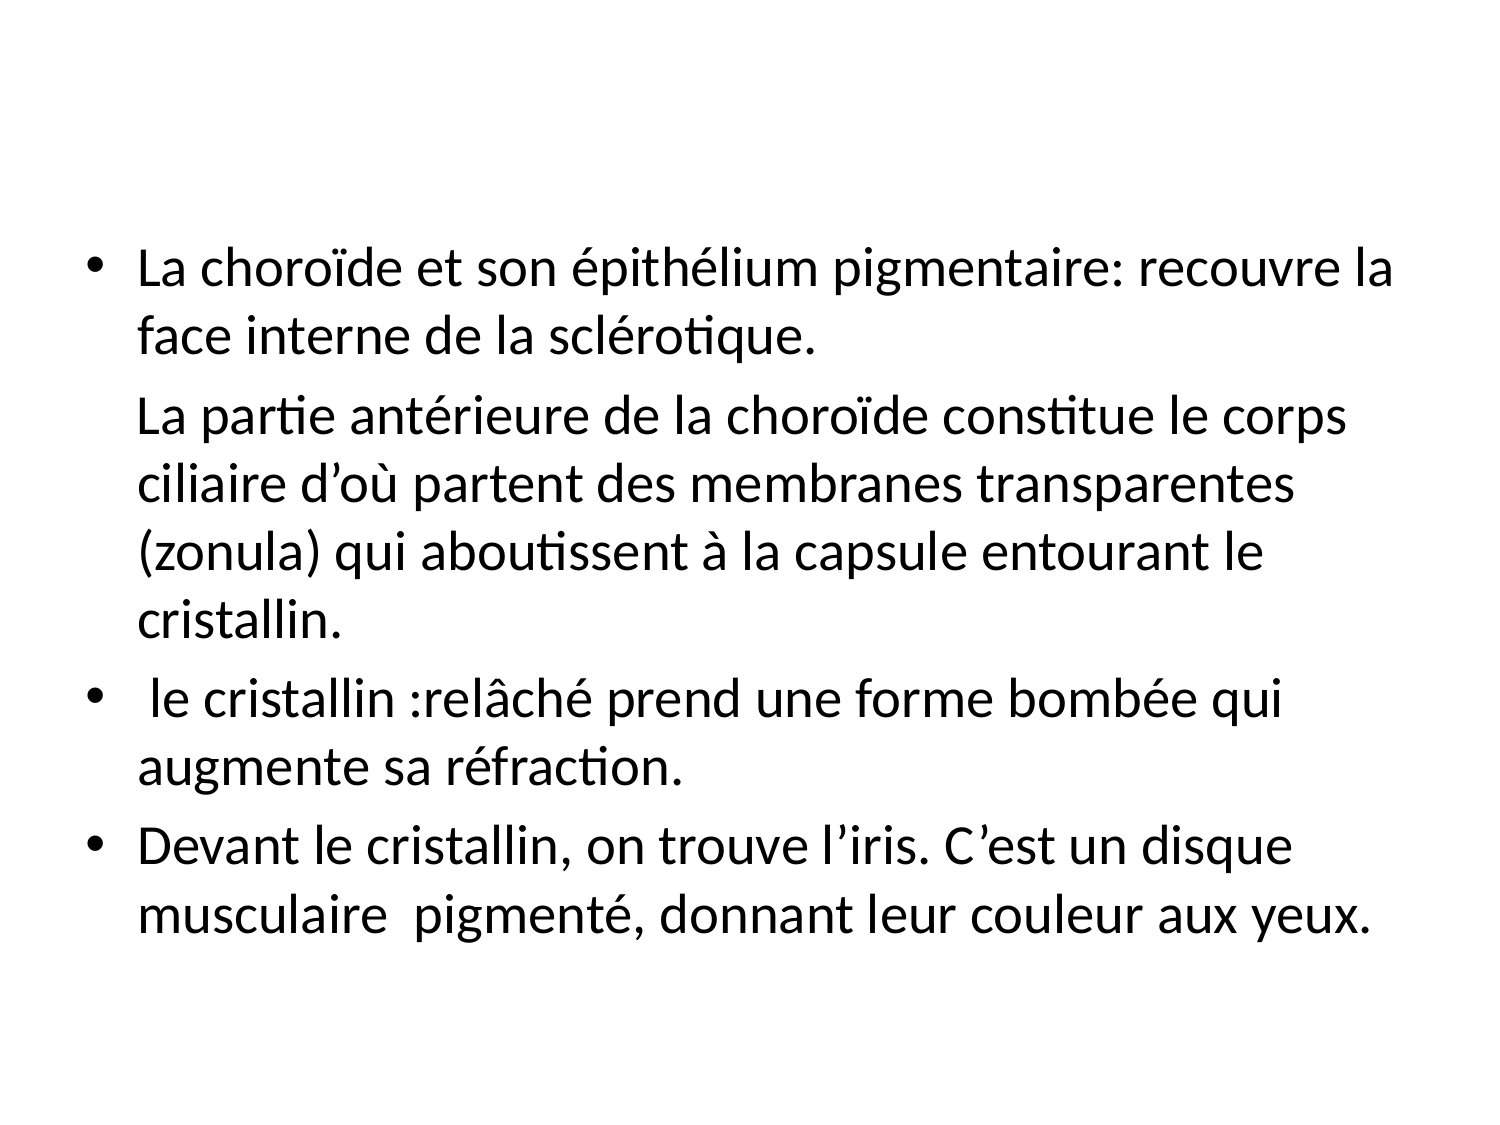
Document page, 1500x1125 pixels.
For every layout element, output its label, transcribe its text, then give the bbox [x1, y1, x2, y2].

list La choroïde et son épithélium pigmentaire: recouvre la face interne de la sclérotique. La partie antérieure de la choroïde constitue le corps ciliaire d’où partent des membranes transparentes (zonula) qui aboutissent à la capsule entourant le cristallin. le cristallin :relâché prend une forme bombée qui augmente sa réfraction. Devant le cristallin, on trouve l’iris. C’est un disque musculaire pigmenté, donnant leur couleur aux yeux. [70, 222, 1421, 966]
